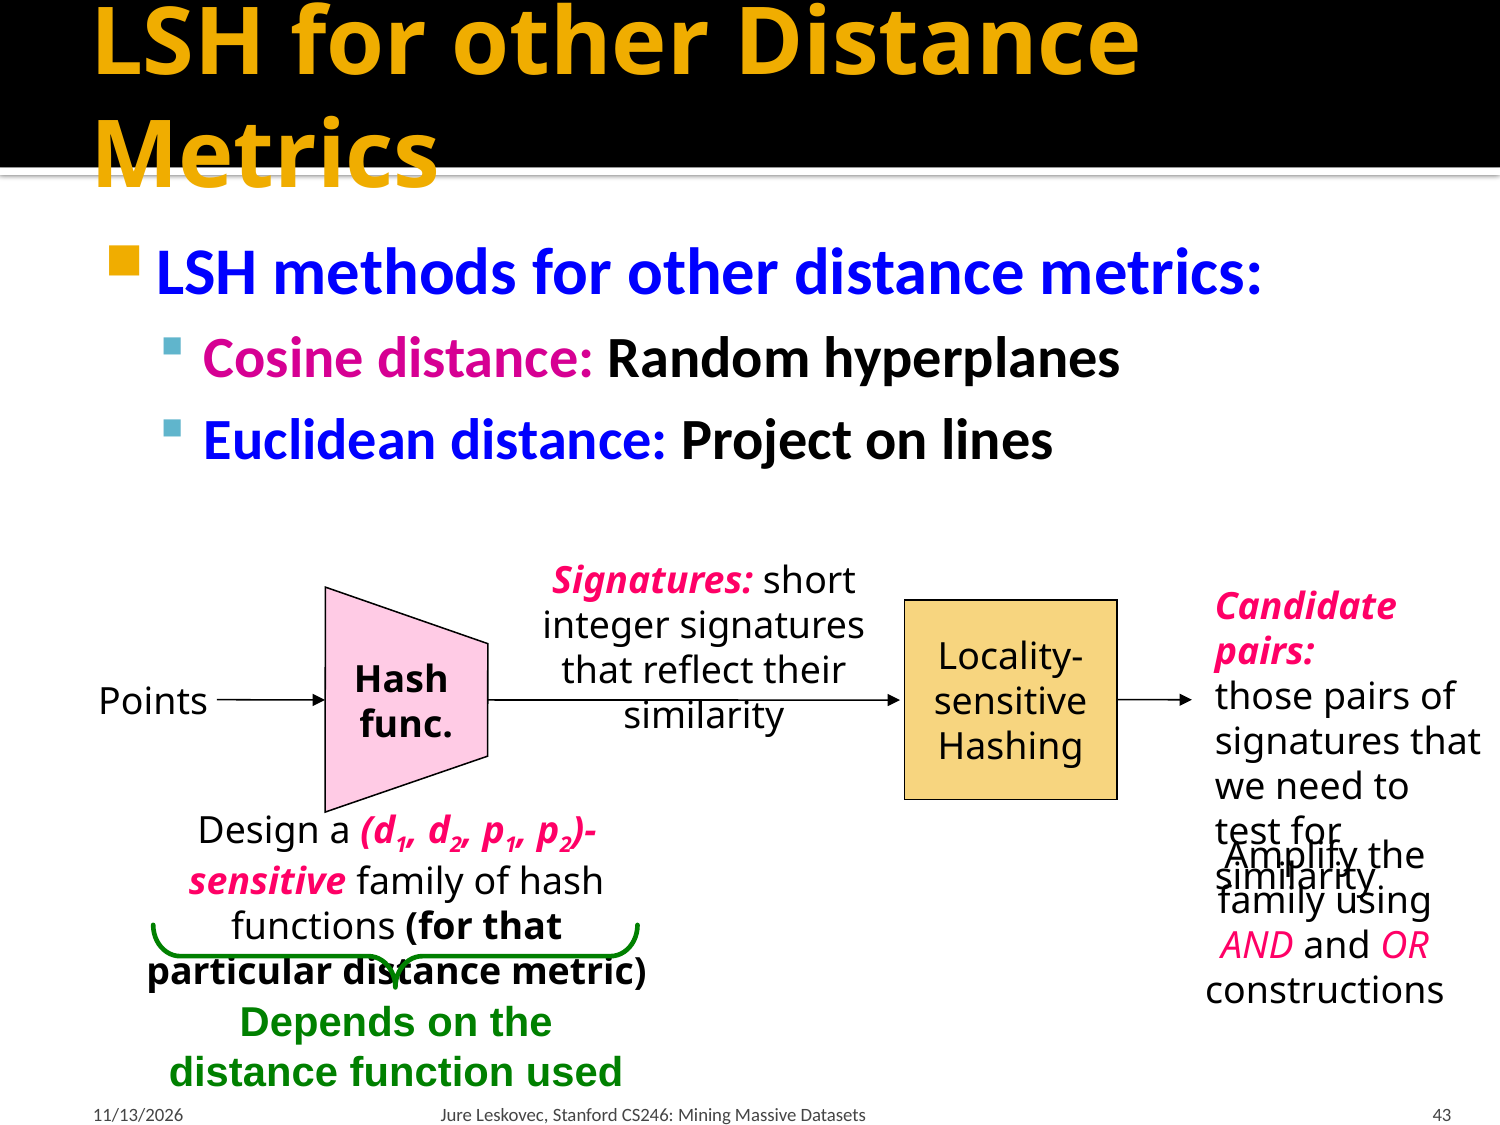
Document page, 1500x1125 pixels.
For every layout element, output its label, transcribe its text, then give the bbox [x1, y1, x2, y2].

text_box Depends on the distance function used [142, 987, 650, 1103]
text_box Design a (d1, d2, p1, p2)-sensitive family of hash functions (for that particular distance metric) [124, 798, 669, 1000]
footer Jure Leskovec, Stanford CS246: Mining Massive Datasets [433, 1080, 1337, 1125]
slide_number 43 [1345, 1080, 1467, 1125]
text_box [152, 924, 639, 987]
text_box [325, 548, 900, 813]
text_box Amplify the family using AND and OR constructions [1162, 826, 1488, 1019]
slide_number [75, 1080, 425, 1125]
text_box [216, 693, 319, 707]
text_box Points [83, 669, 223, 730]
list LSH methods for other distance metrics: Cosine distance: Random hyperplanes Euclidean distance: Project on lines [75, 212, 1425, 525]
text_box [904, 574, 1500, 818]
title LSH for other Distance Metrics [75, 12, 1425, 175]
